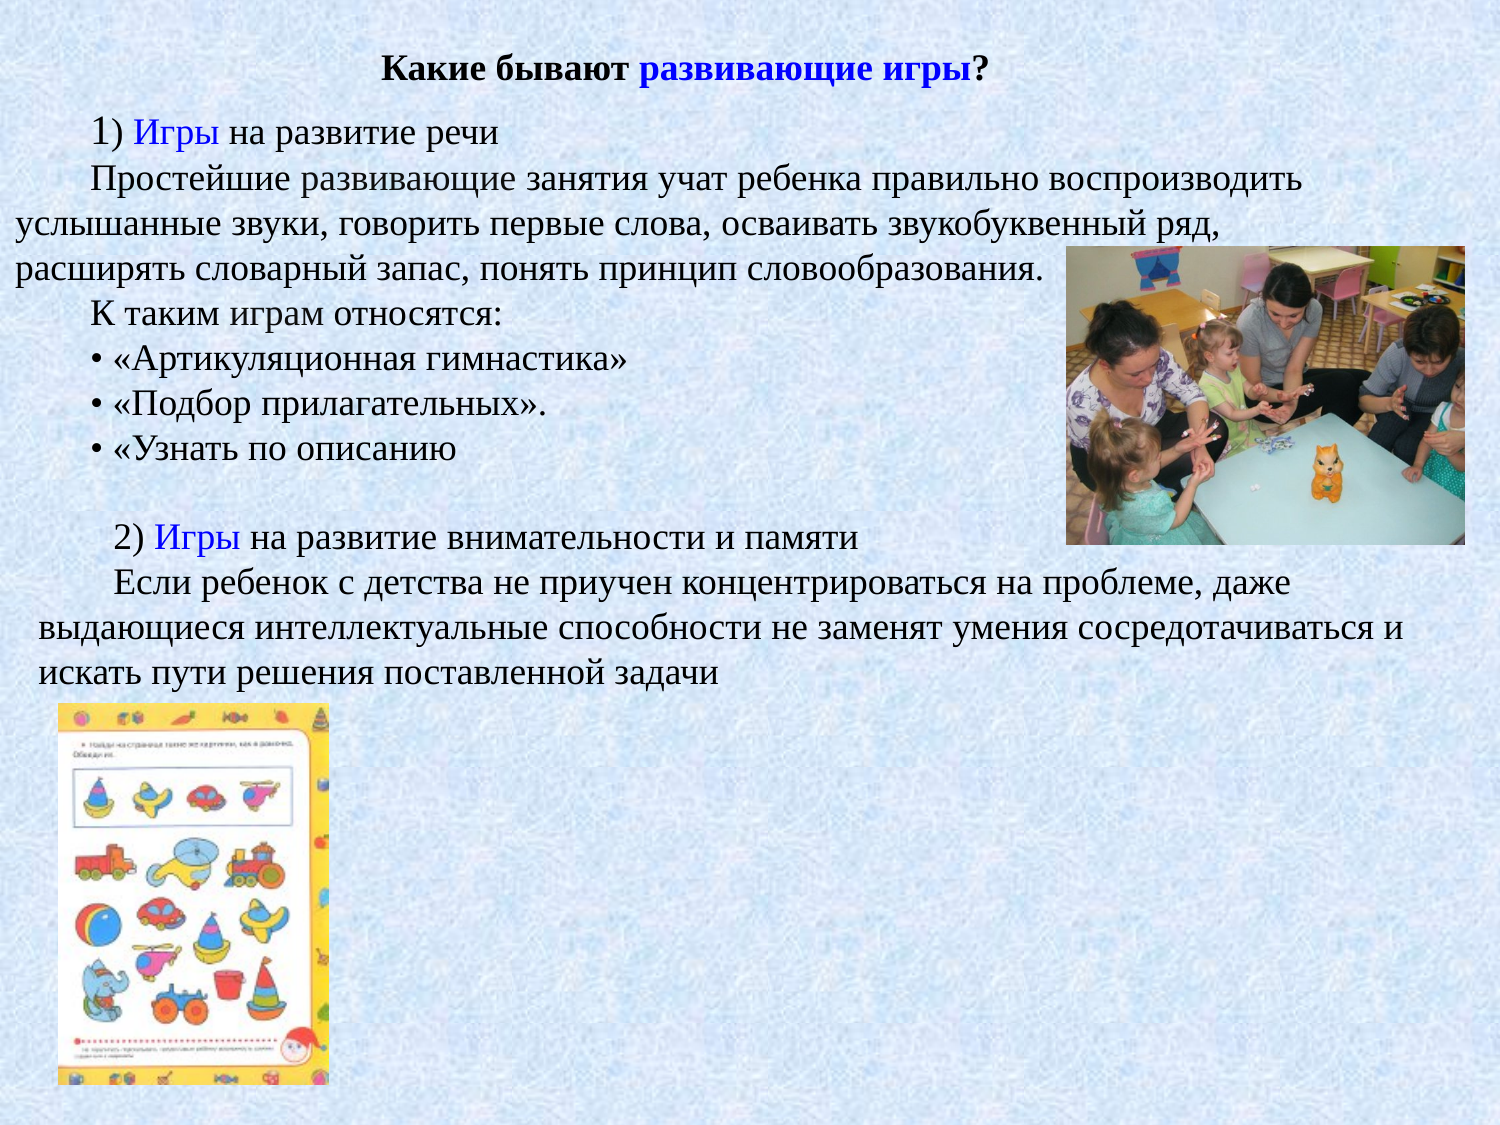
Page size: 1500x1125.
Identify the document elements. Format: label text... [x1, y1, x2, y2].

text_box 2) Игры на развитие внимательности и памяти Если ребенок с детства не приучен концентрироваться на проблеме, даже выдающиеся интеллектуальные способности не заменят умения сосредотачиваться и искать пути решения поставленной задачи [23, 504, 1454, 700]
picture [0, 0, 1500, 1125]
text_box 1) Игры на развитие речи Простейшие развивающие занятия учат ребенка правильно воспроизводить услышанные звуки, говорить первые слова, осваивать звукобуквенный ряд, расширять словарный запас, понять принцип словообразования. К таким играм относятся: • «Артикуляционная гимнастика» • «Подбор прилагательных». • «Узнать по описанию [0, 95, 1407, 476]
text_box Какие бывают развивающие игры? [269, 35, 1102, 95]
